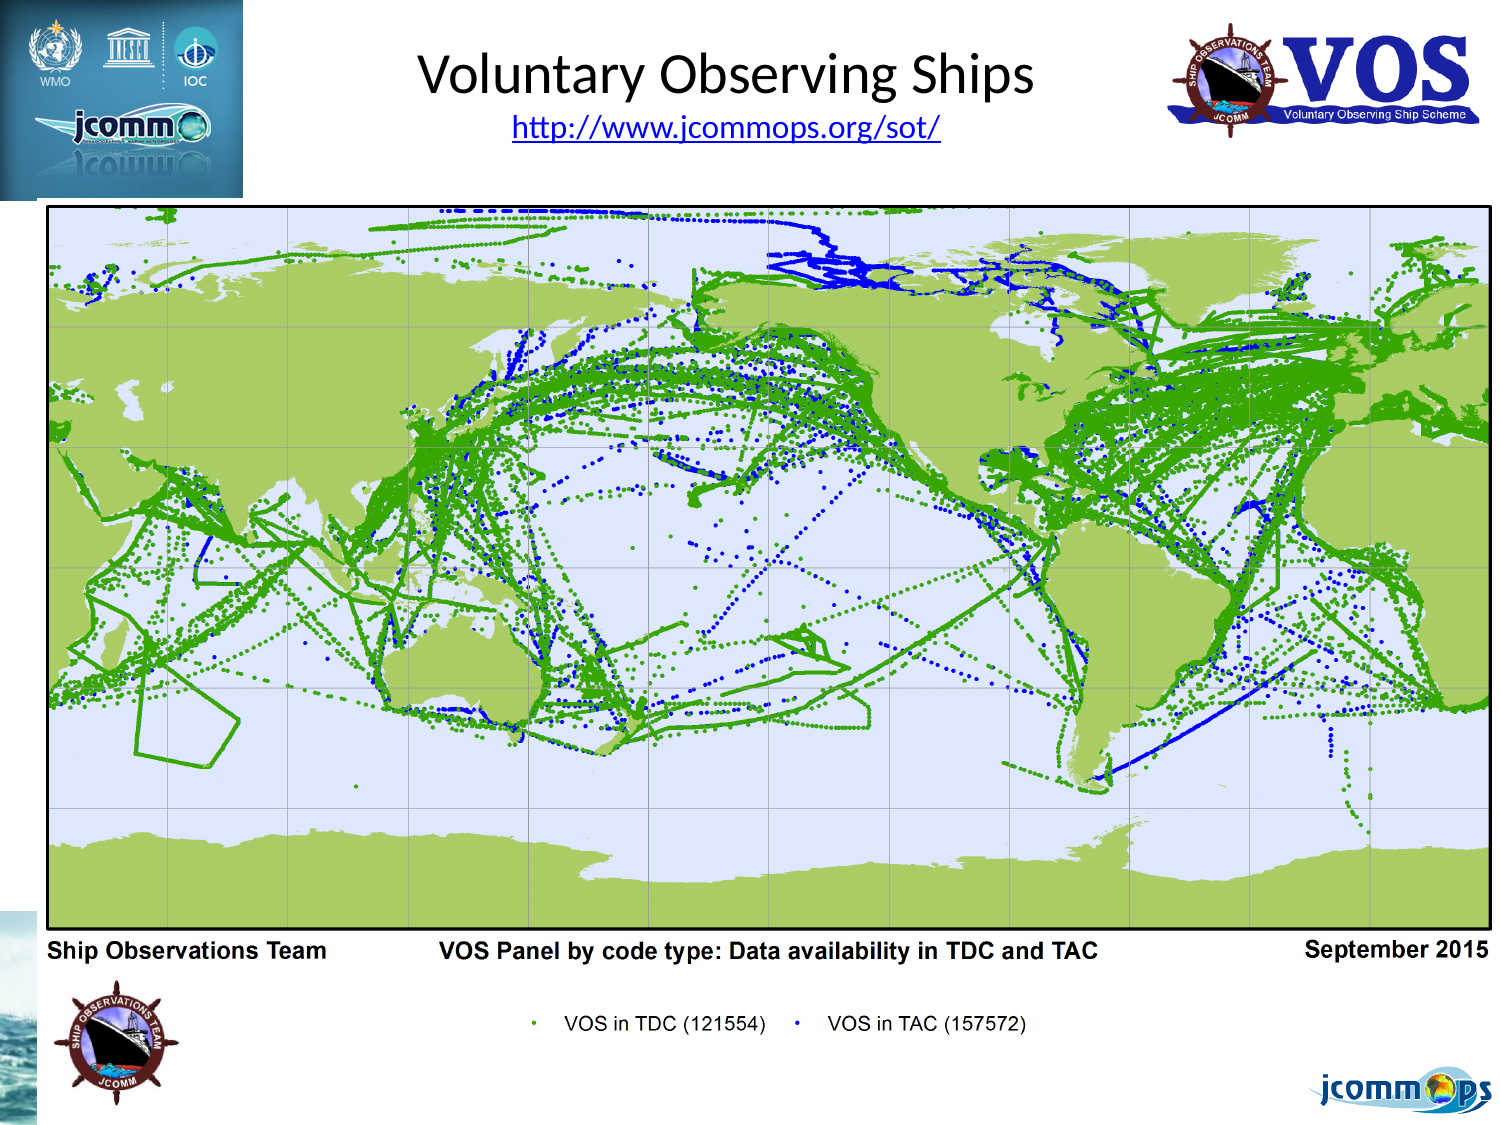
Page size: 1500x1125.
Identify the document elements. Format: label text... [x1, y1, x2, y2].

picture [0, 0, 1500, 1125]
title Voluntary Observing Ships http://www.jcommops.org/sot/ [289, 30, 1161, 149]
picture [1163, 18, 1484, 143]
